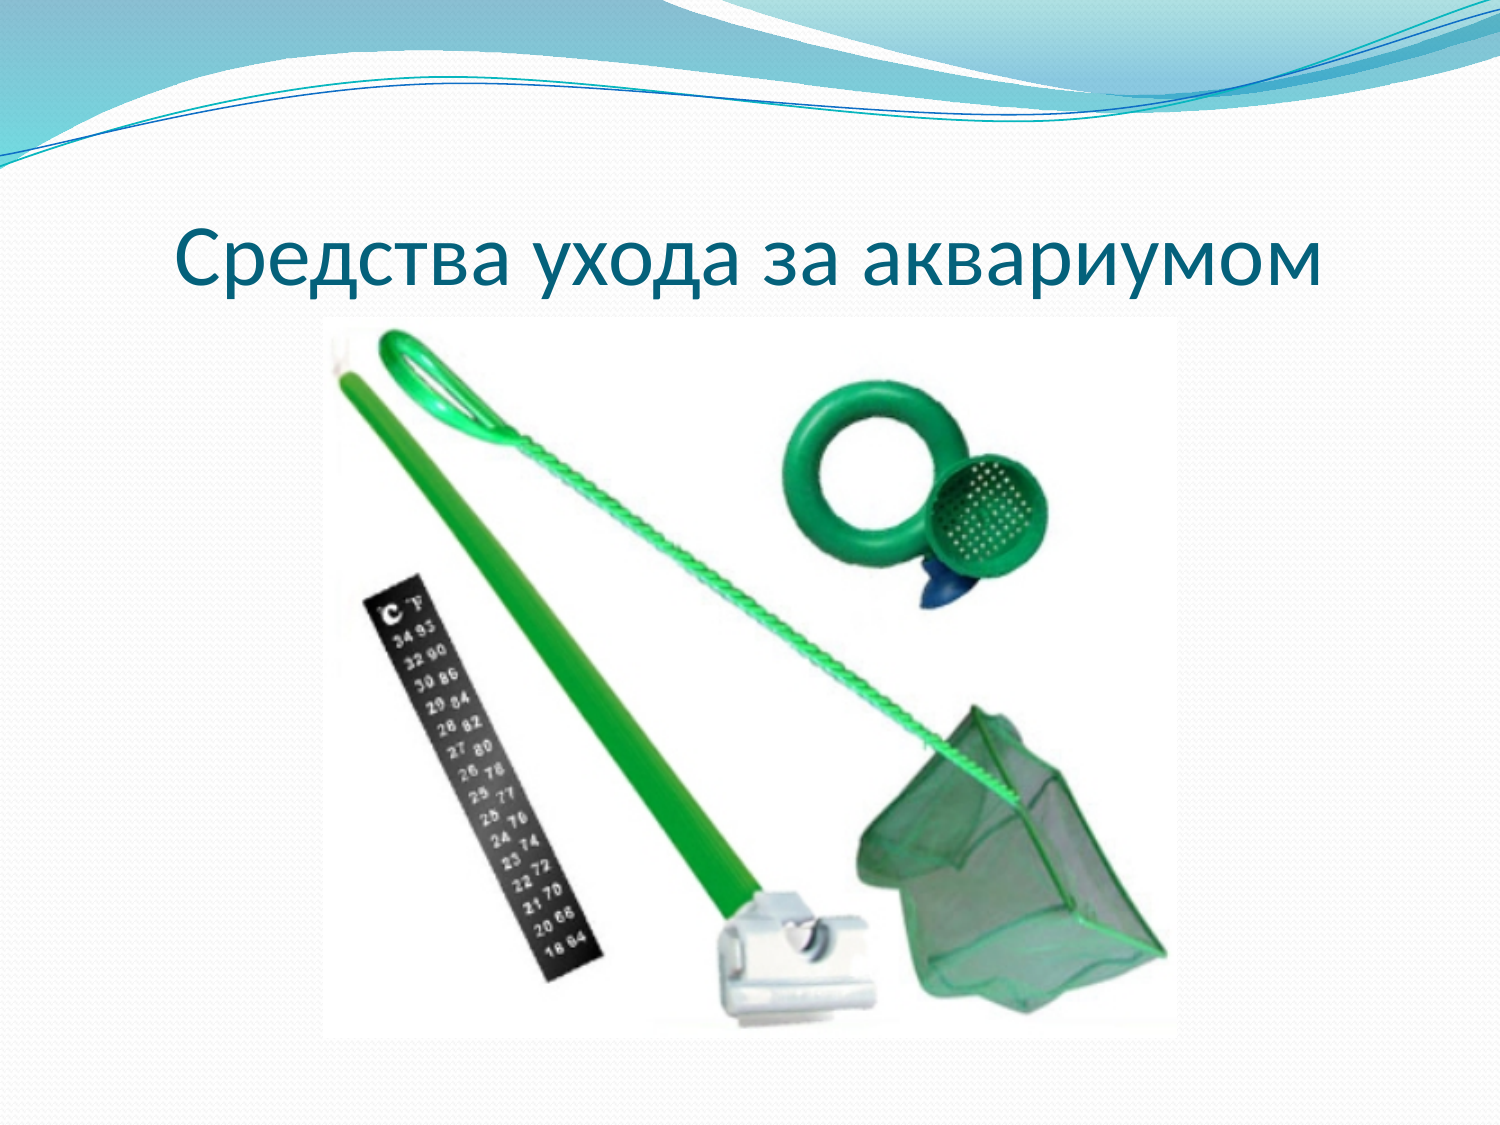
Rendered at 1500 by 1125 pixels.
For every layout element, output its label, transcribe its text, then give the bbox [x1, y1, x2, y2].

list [323, 317, 1177, 1038]
title Средства ухода за аквариумом [74, 115, 1426, 304]
